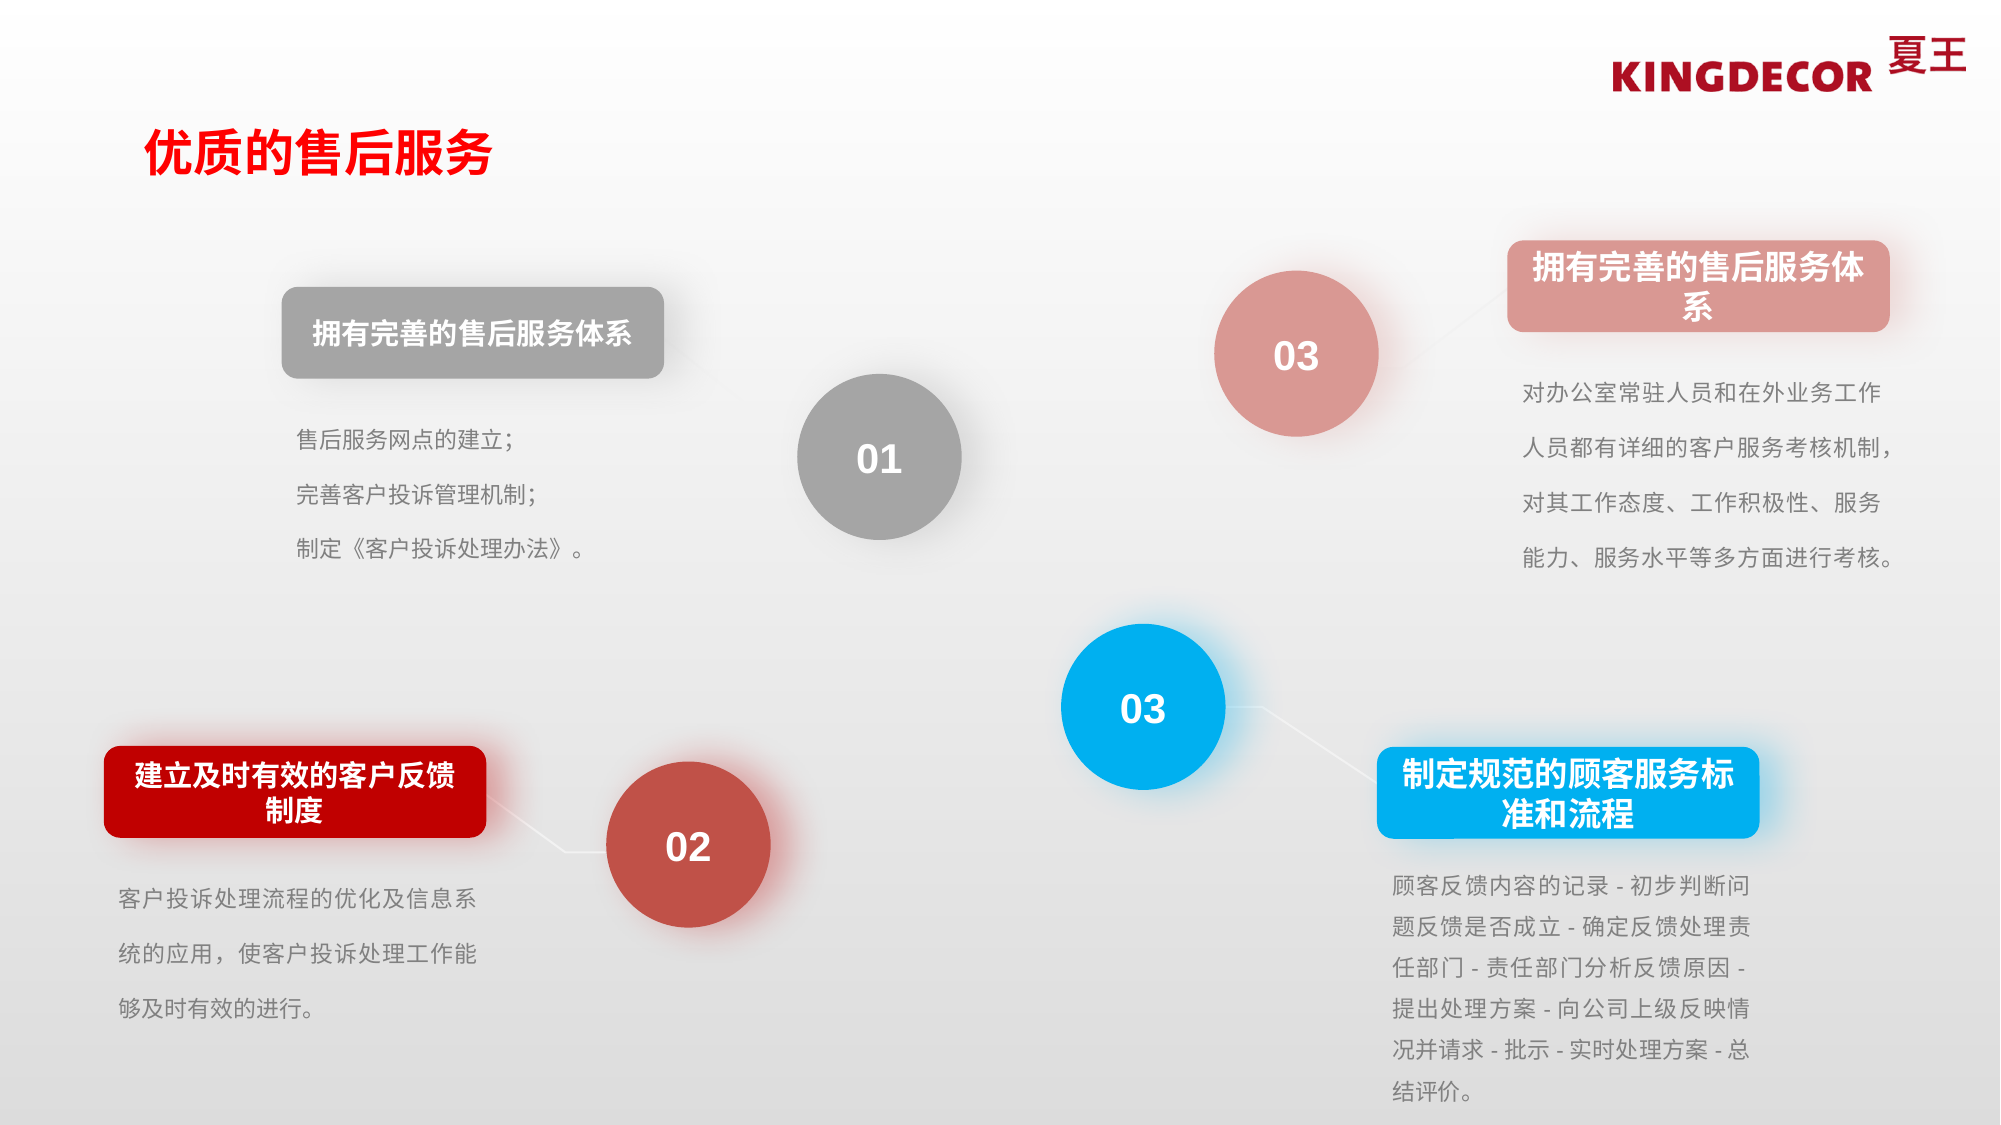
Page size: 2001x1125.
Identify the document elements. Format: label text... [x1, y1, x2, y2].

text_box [103, 240, 1897, 1093]
picture [1613, 36, 1966, 92]
text_box 优质的售后服务 [129, 113, 697, 189]
